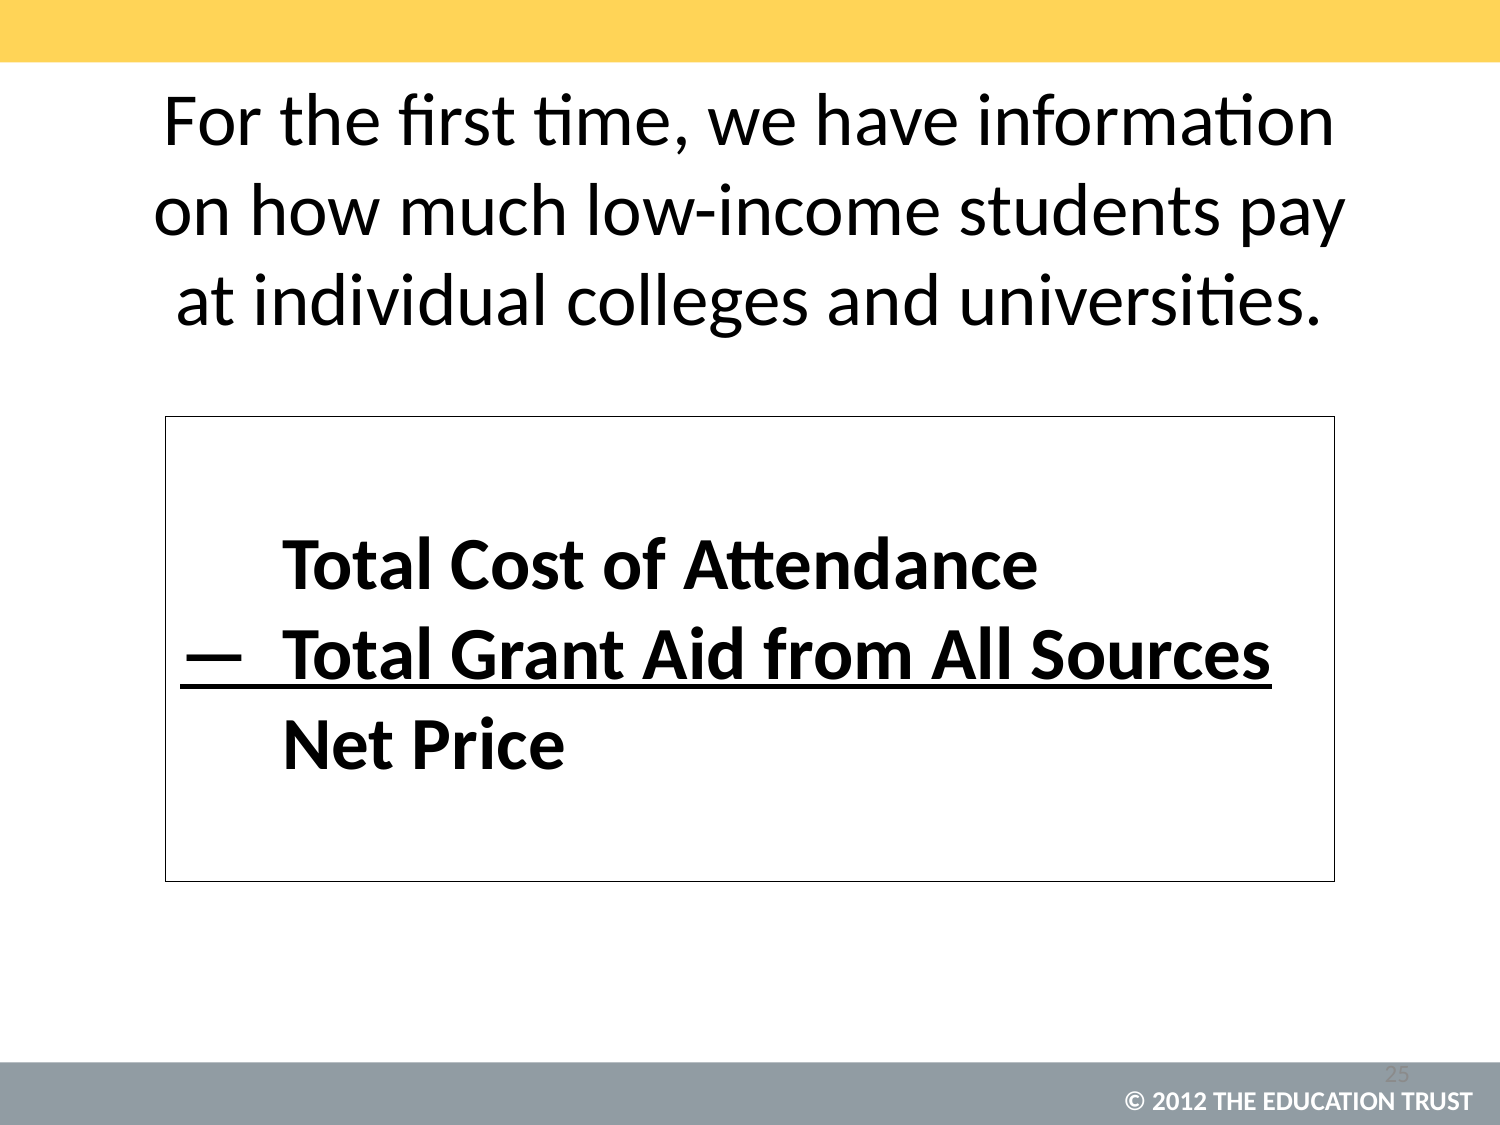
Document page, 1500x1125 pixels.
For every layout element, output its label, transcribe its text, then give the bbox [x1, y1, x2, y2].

slide_number 25 [1074, 1042, 1425, 1103]
text_box For the first time, we have information on how much low-income students pay at individual colleges and universities. [101, 63, 1399, 348]
text_box Total Cost of Attendance — Total Grant Aid from All Sources Net Price [165, 416, 1335, 882]
